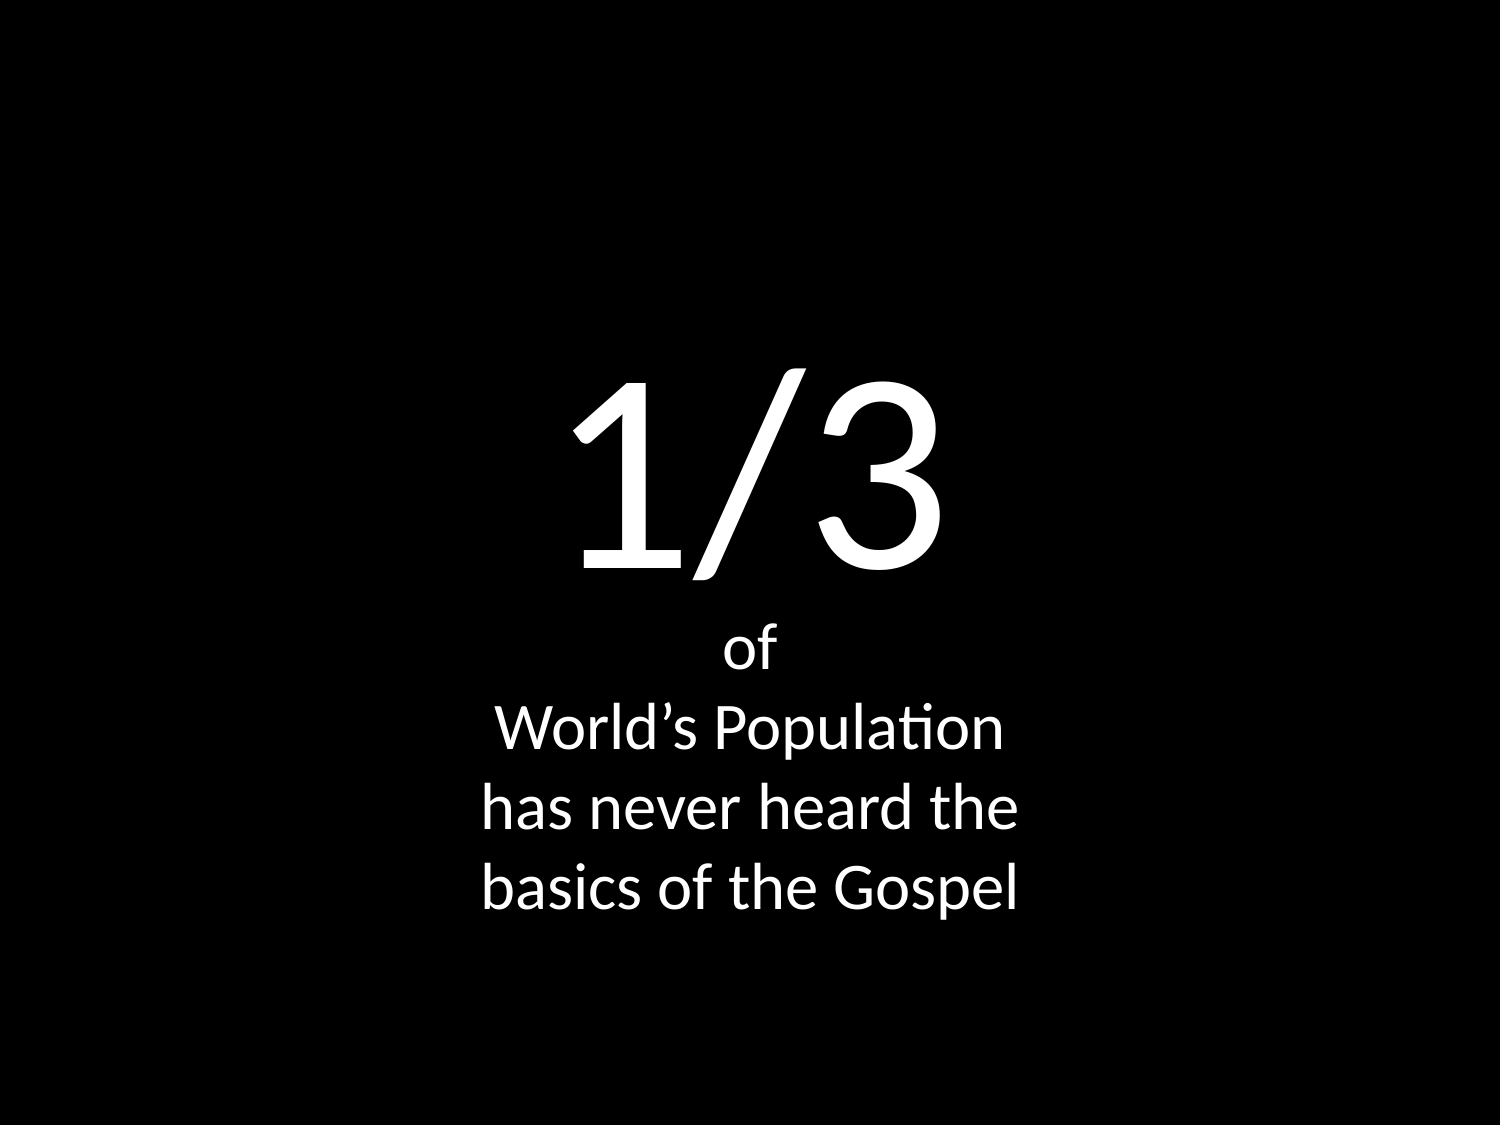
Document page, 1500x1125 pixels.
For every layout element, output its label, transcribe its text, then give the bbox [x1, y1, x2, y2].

text_box of World’s Population has never heard the basics of the Gospel [469, 595, 1032, 931]
text_box 1/3 [469, 273, 1032, 595]
